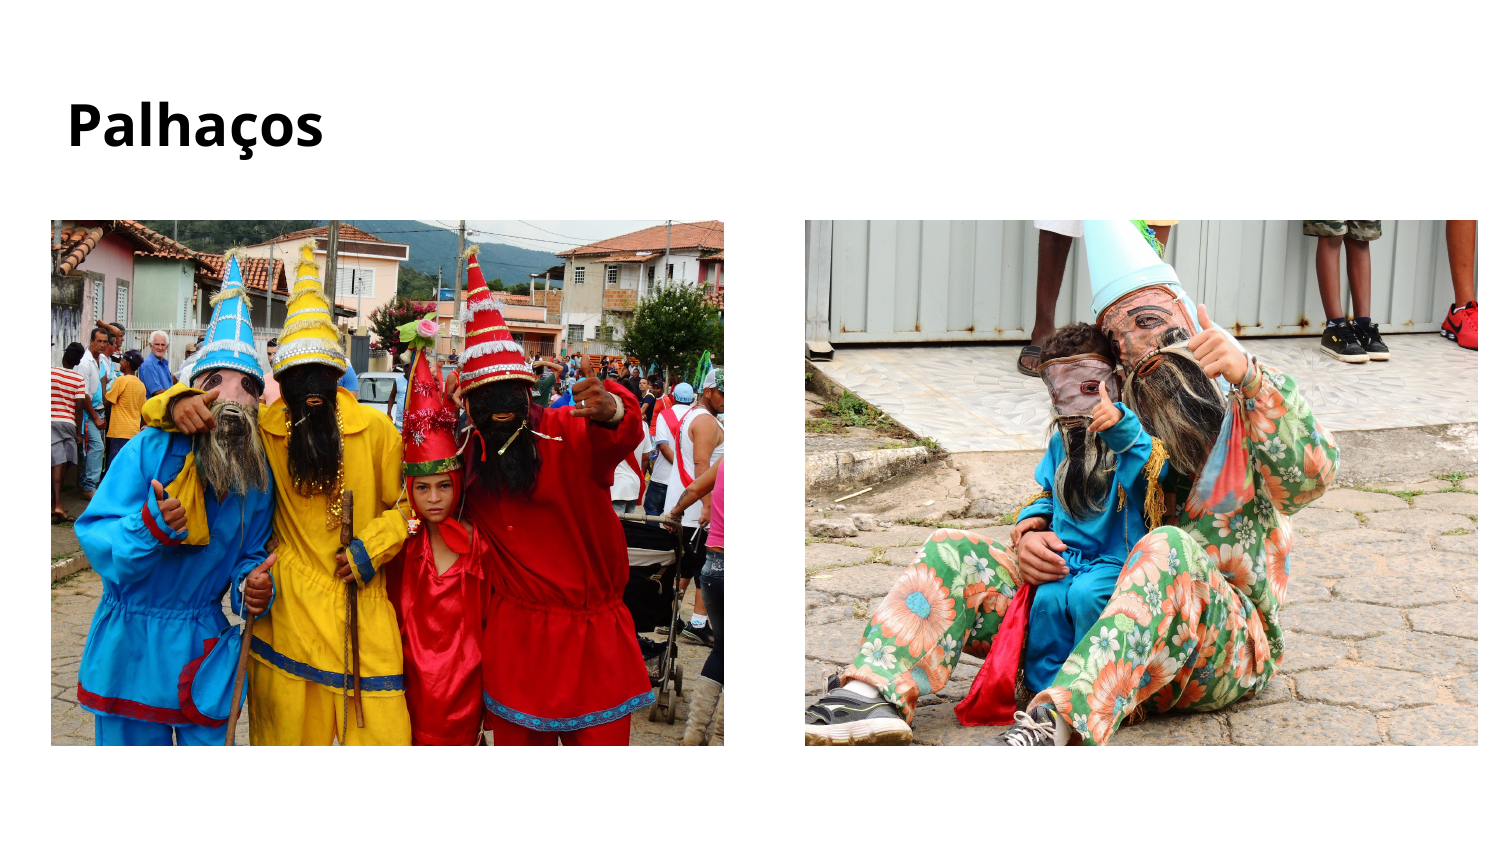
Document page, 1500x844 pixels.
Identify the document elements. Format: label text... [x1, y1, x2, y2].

picture [805, 220, 1479, 746]
picture [50, 220, 724, 746]
title Palhaços [51, 72, 1449, 167]
